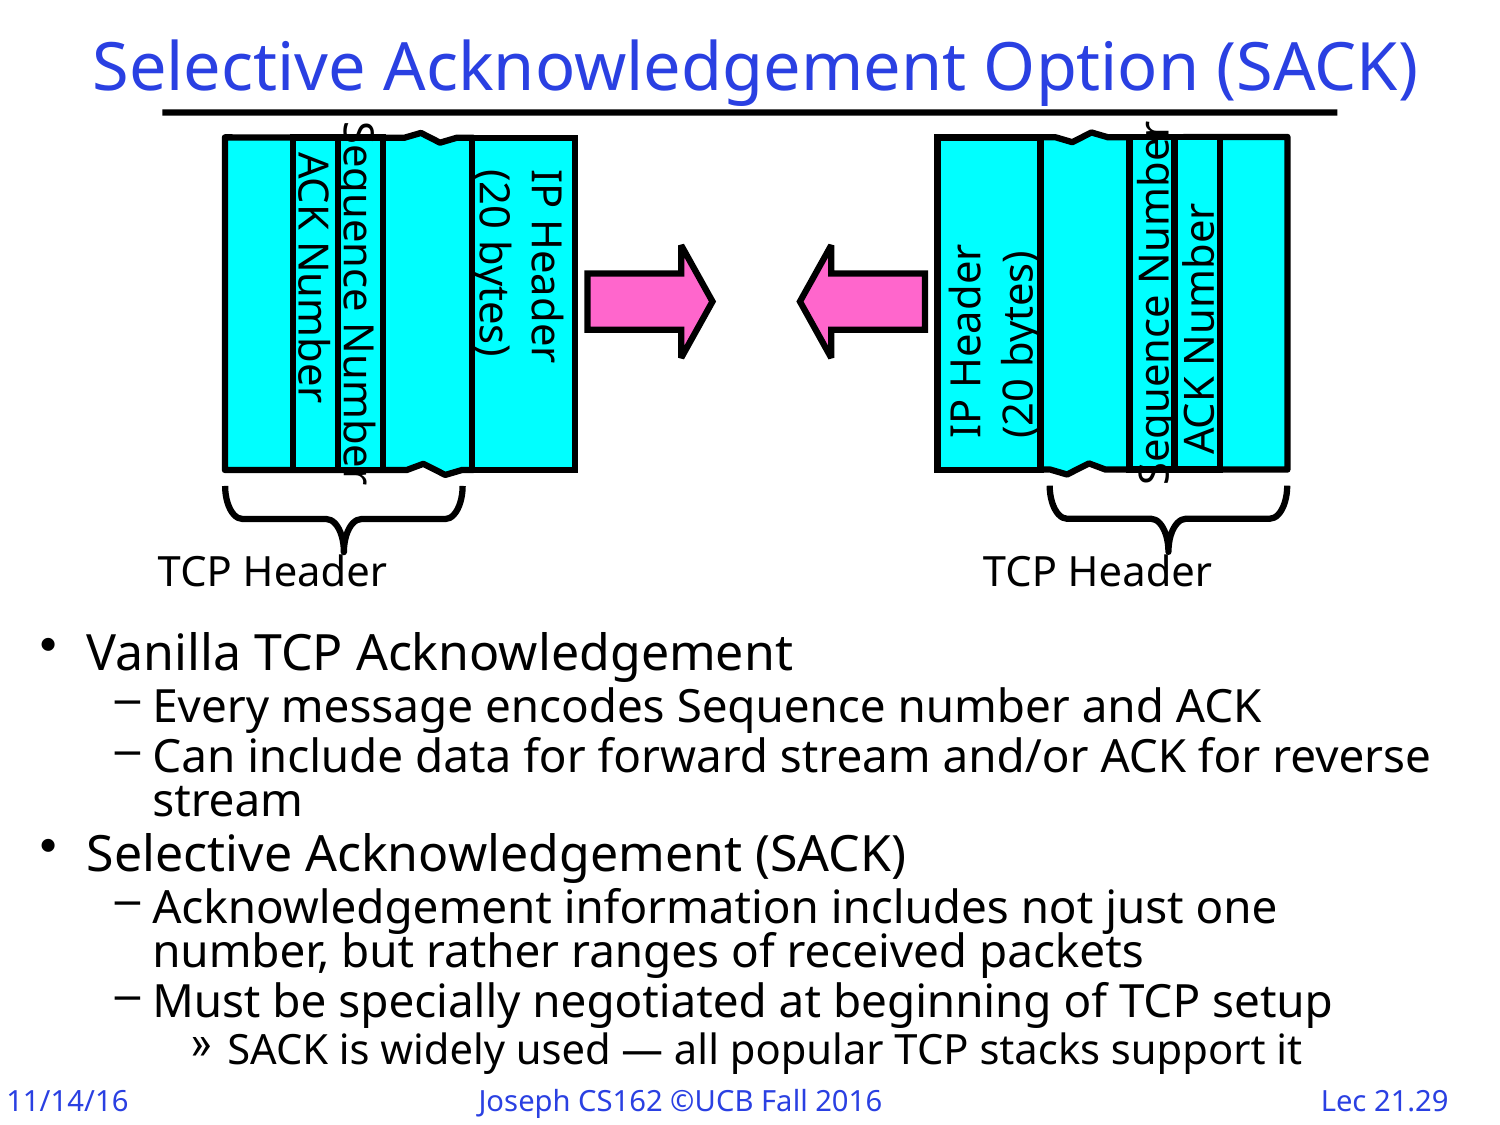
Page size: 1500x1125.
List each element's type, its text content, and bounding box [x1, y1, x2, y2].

list Vanilla TCP Acknowledgement Every message encodes Sequence number and ACK Can include data for forward stream and/or ACK for reverse stream Selective Acknowledgement (SACK) Acknowledgement information includes not just one number, but rather ranges of received packets Must be specially negotiated at beginning of TCP setup SACK is widely used — all popular TCP stacks support it [24, 624, 1463, 1100]
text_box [186, 132, 713, 604]
title Selective Acknowledgement Option (SACK) [75, 24, 1438, 113]
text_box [799, 132, 1288, 603]
